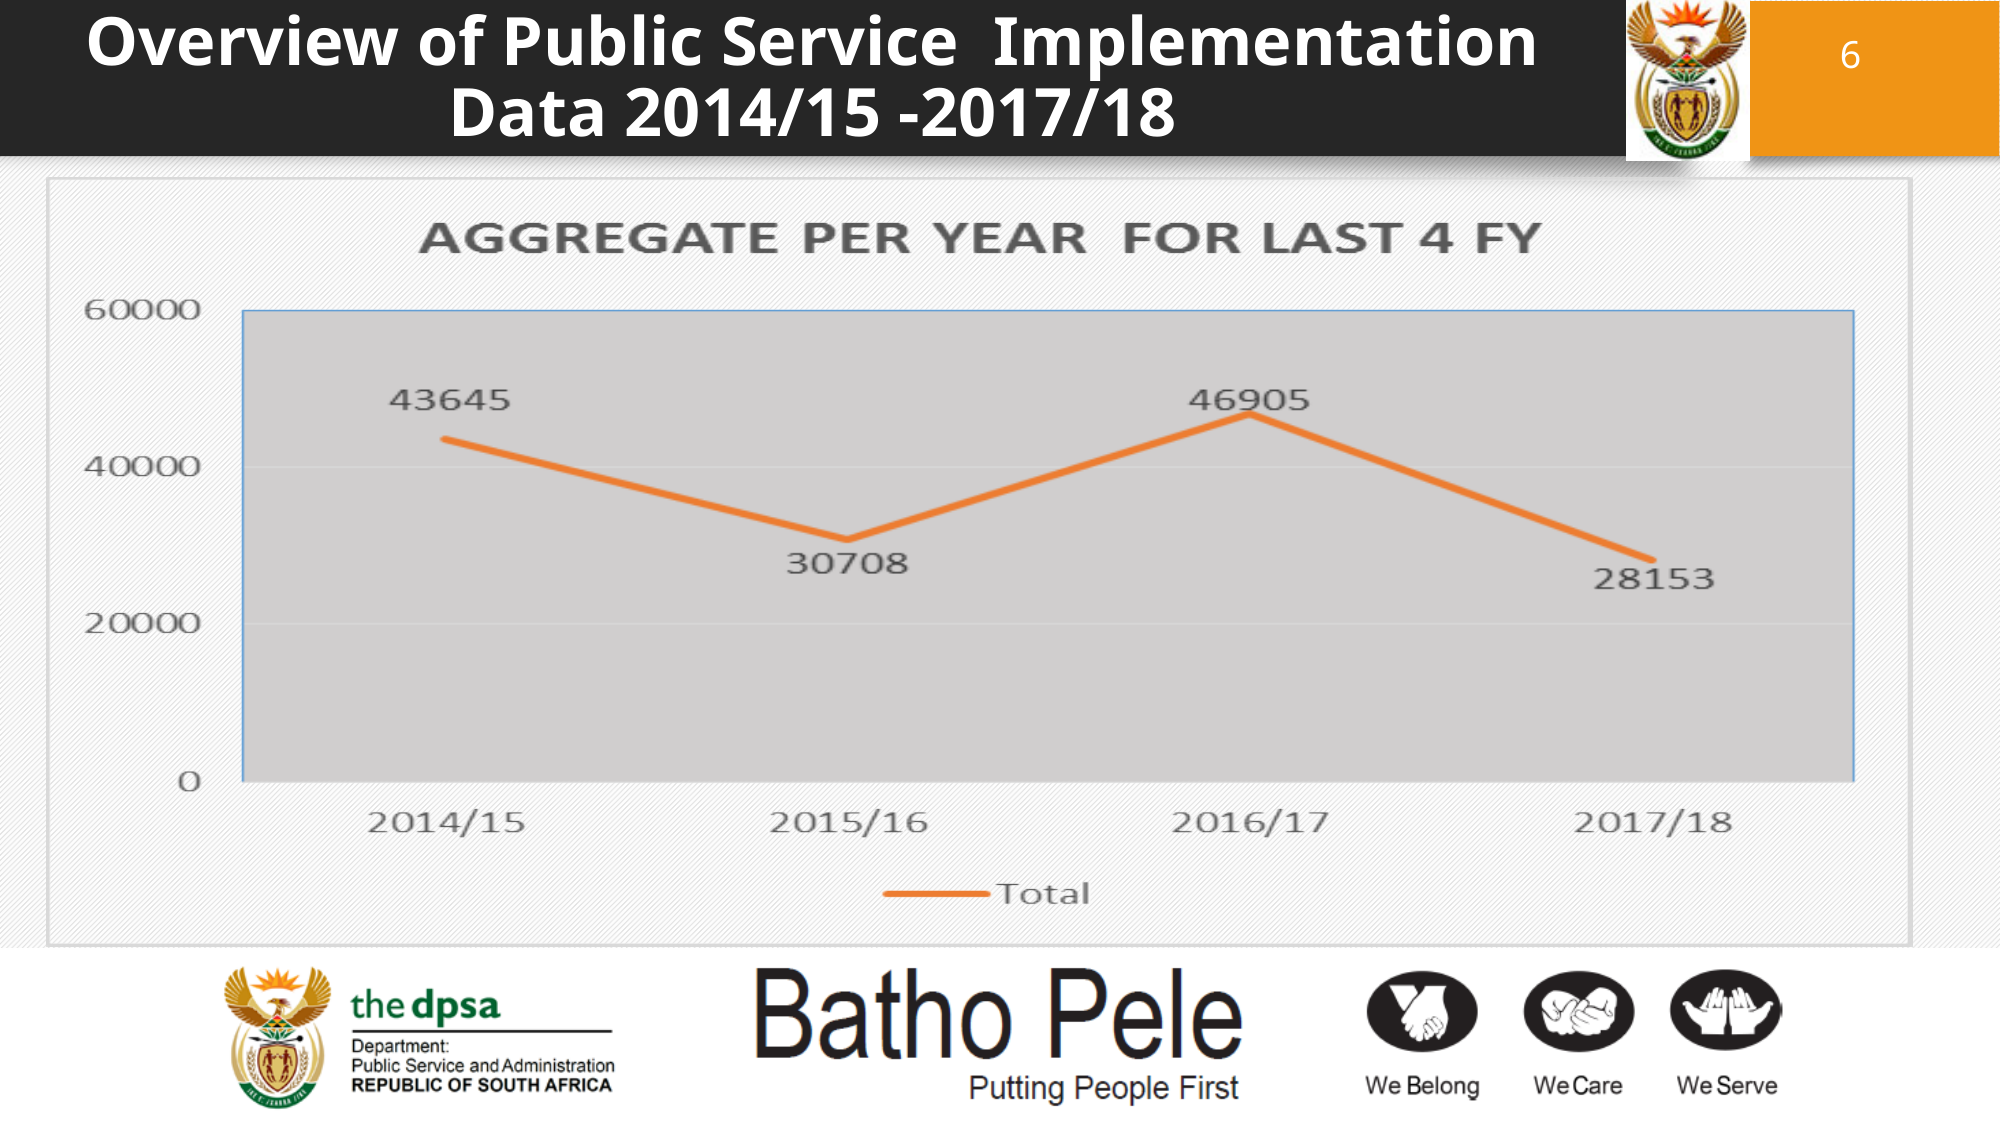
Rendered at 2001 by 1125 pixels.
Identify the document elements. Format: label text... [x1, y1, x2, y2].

picture [0, 0, 2000, 947]
slide_number 6 [1824, 23, 1975, 138]
picture [174, 949, 1825, 1124]
title Overview of Public Service Implementation Data 2014/15 -2017/18 [0, 0, 1627, 178]
